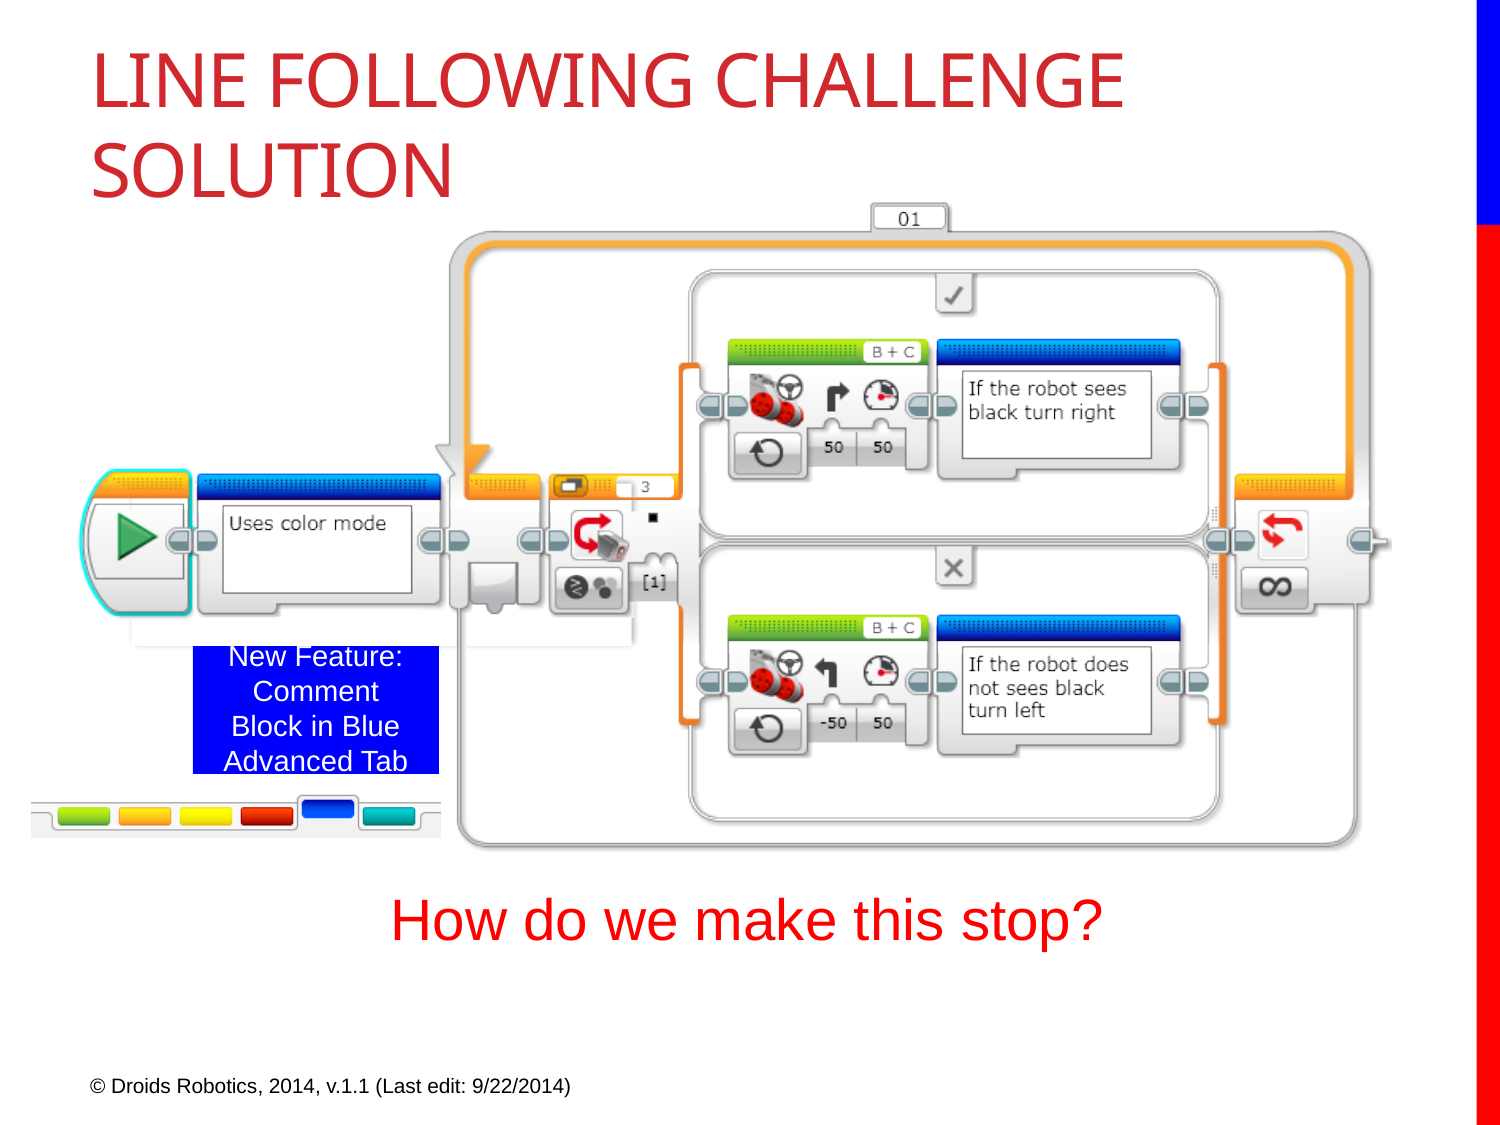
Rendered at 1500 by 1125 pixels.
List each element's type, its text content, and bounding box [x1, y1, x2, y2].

footer © Droids Robotics, 2014, v.1.1 (Last edit: 9/22/2014) [75, 1065, 638, 1112]
title LINE FOLLOWING CHALLENGE SOLUTION [75, 25, 1428, 250]
text_box How do we make this stop? [111, 897, 1384, 960]
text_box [30, 184, 1393, 892]
